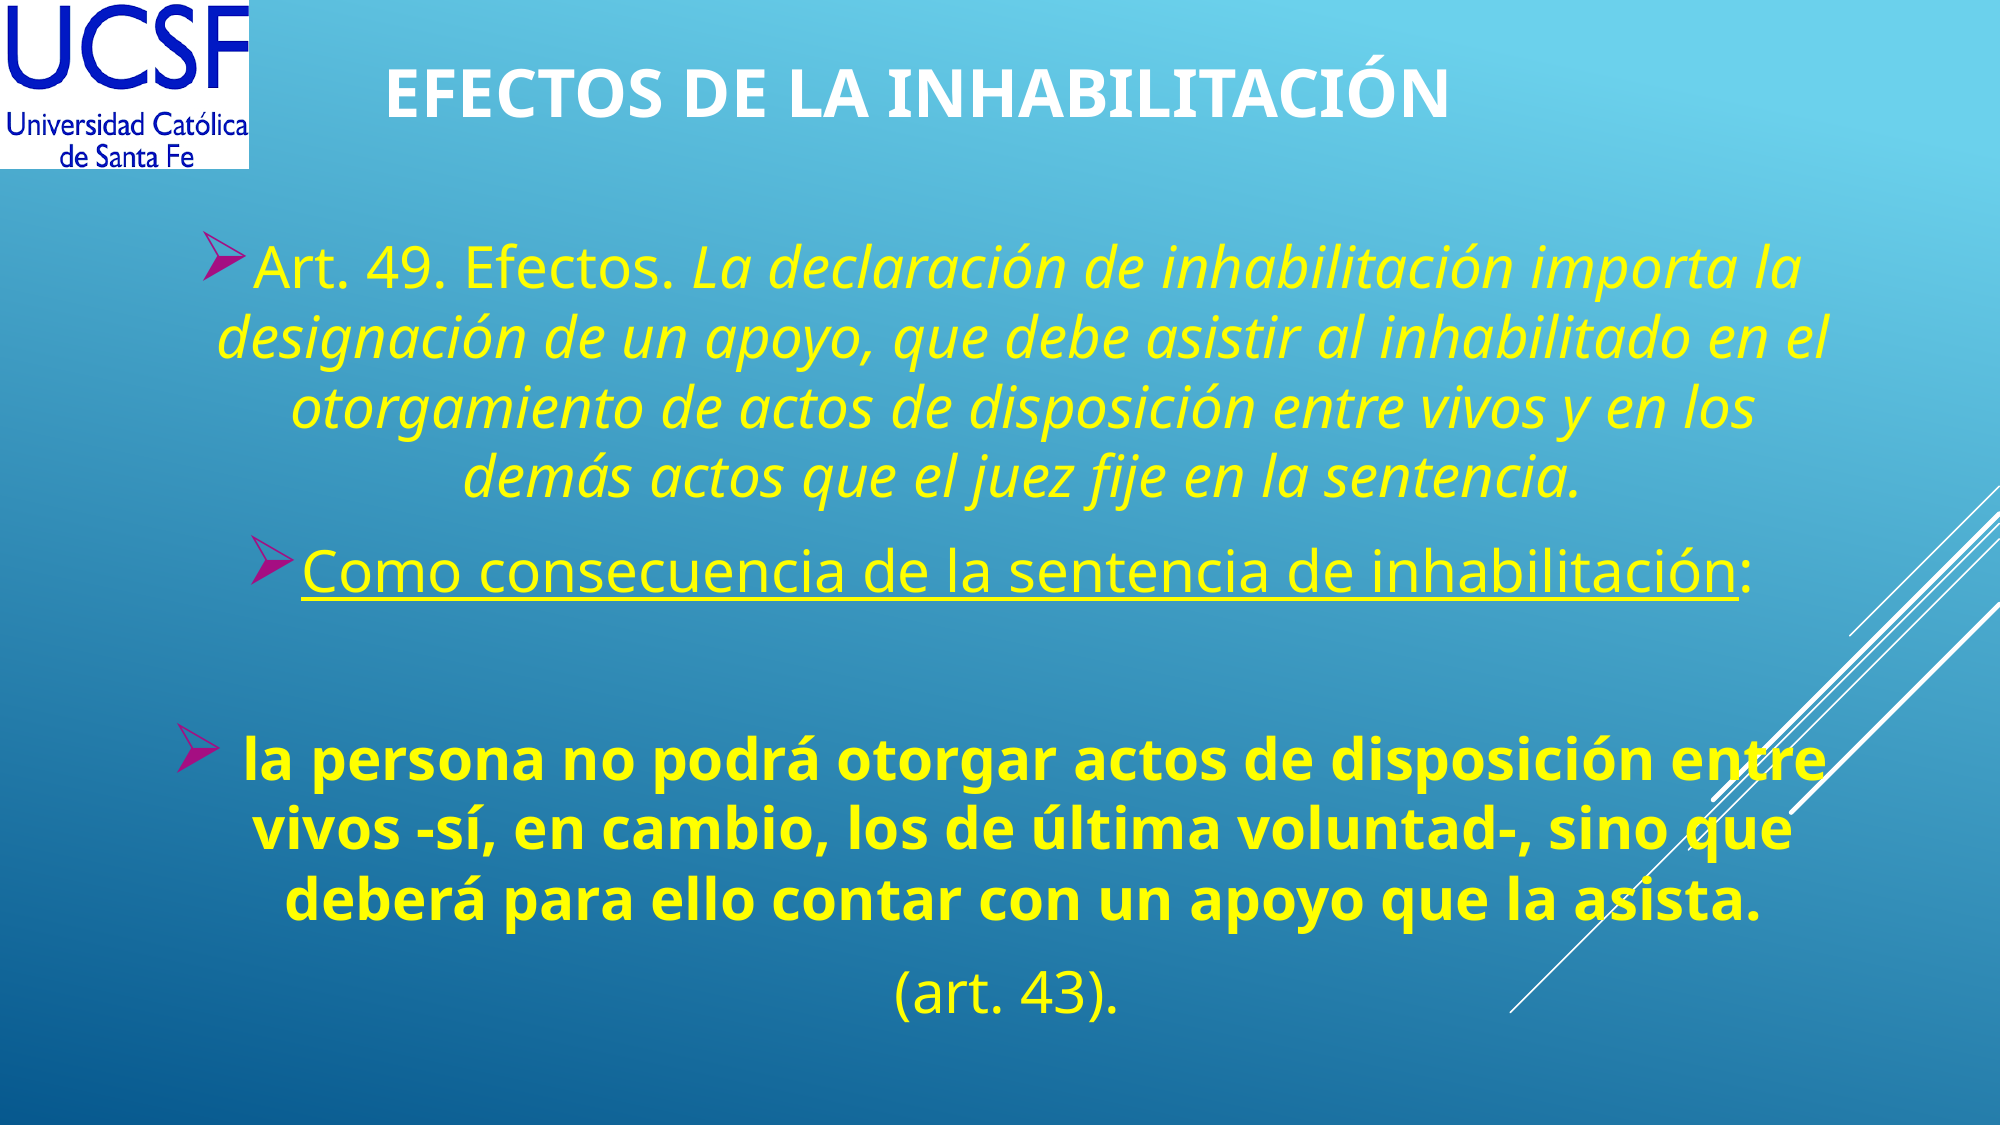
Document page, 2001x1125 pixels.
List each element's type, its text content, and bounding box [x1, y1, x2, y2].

list Art. 49. Efectos. La declaración de inhabilitación importa la designación de un apoyo, que debe asistir al inhabilitado en el otorgamiento de actos de disposición entre vivos y en los demás actos que el juez fije en la sentencia. Como consecuencia de la sentencia de inhabilitación: la persona no podrá otorgar actos de disposición entre vivos -sí, en cambio, los de última voluntad-, sino que deberá para ello contar con un apoyo que la asista. (art. 43). [153, 220, 1847, 1036]
picture [0, 0, 250, 169]
title Efectos de la inhabilitación [368, 14, 1632, 169]
